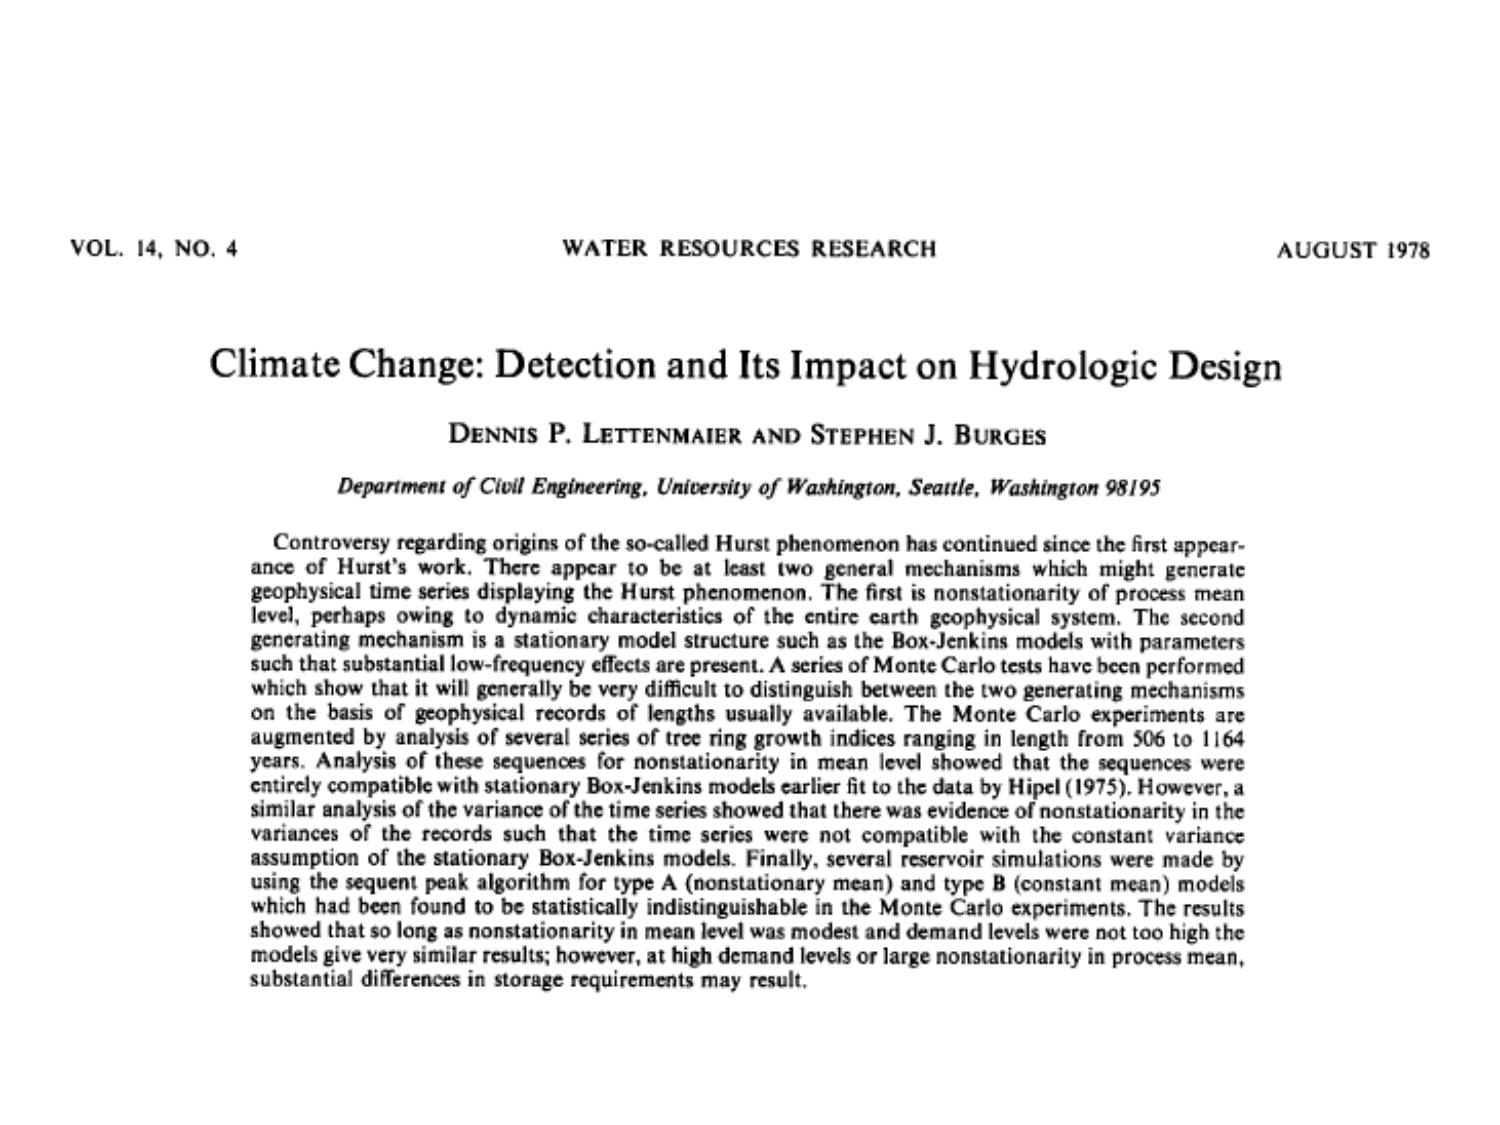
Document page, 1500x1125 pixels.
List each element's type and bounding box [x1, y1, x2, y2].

picture [32, 187, 1468, 1026]
